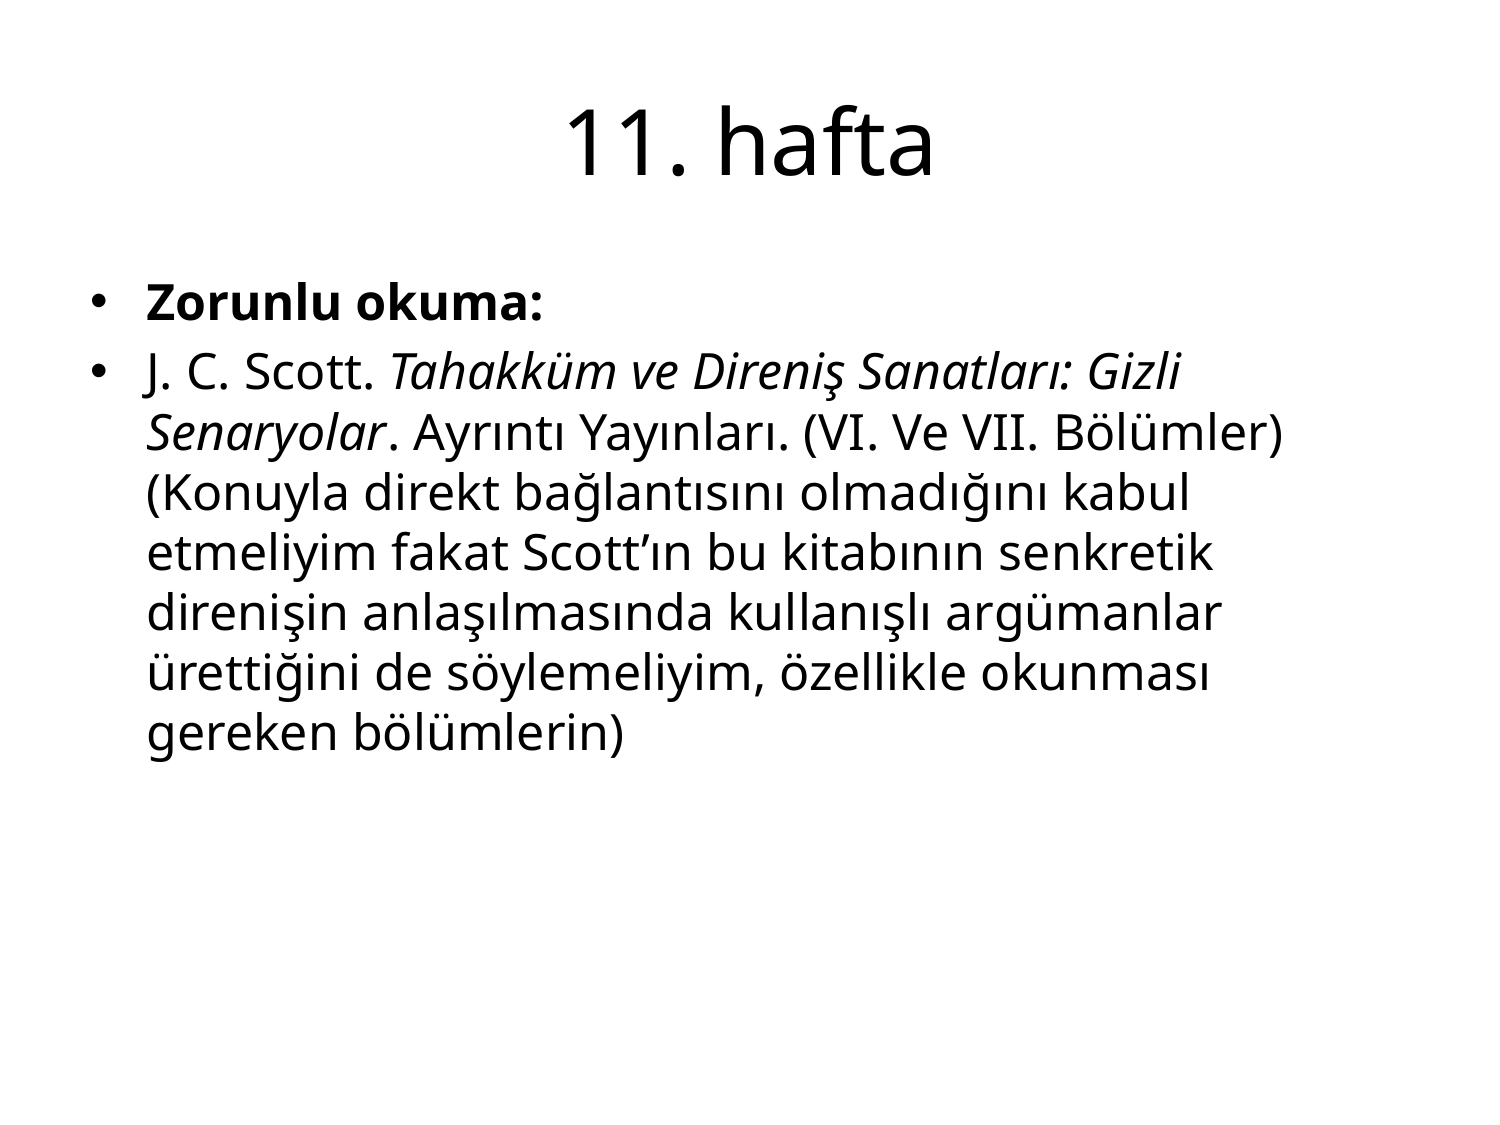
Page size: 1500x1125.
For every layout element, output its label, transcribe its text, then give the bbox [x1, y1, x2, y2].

title 11. hafta [75, 45, 1425, 233]
list Zorunlu okuma: J. C. Scott. Tahakküm ve Direniş Sanatları: Gizli Senaryolar. Ayrıntı Yayınları. (VI. Ve VII. Bölümler) (Konuyla direkt bağlantısını olmadığını kabul etmeliyim fakat Scott’ın bu kitabının senkretik direnişin anlaşılmasında kullanışlı argümanlar ürettiğini de söylemeliyim, özellikle okunması gereken bölümlerin) [75, 262, 1425, 1005]
